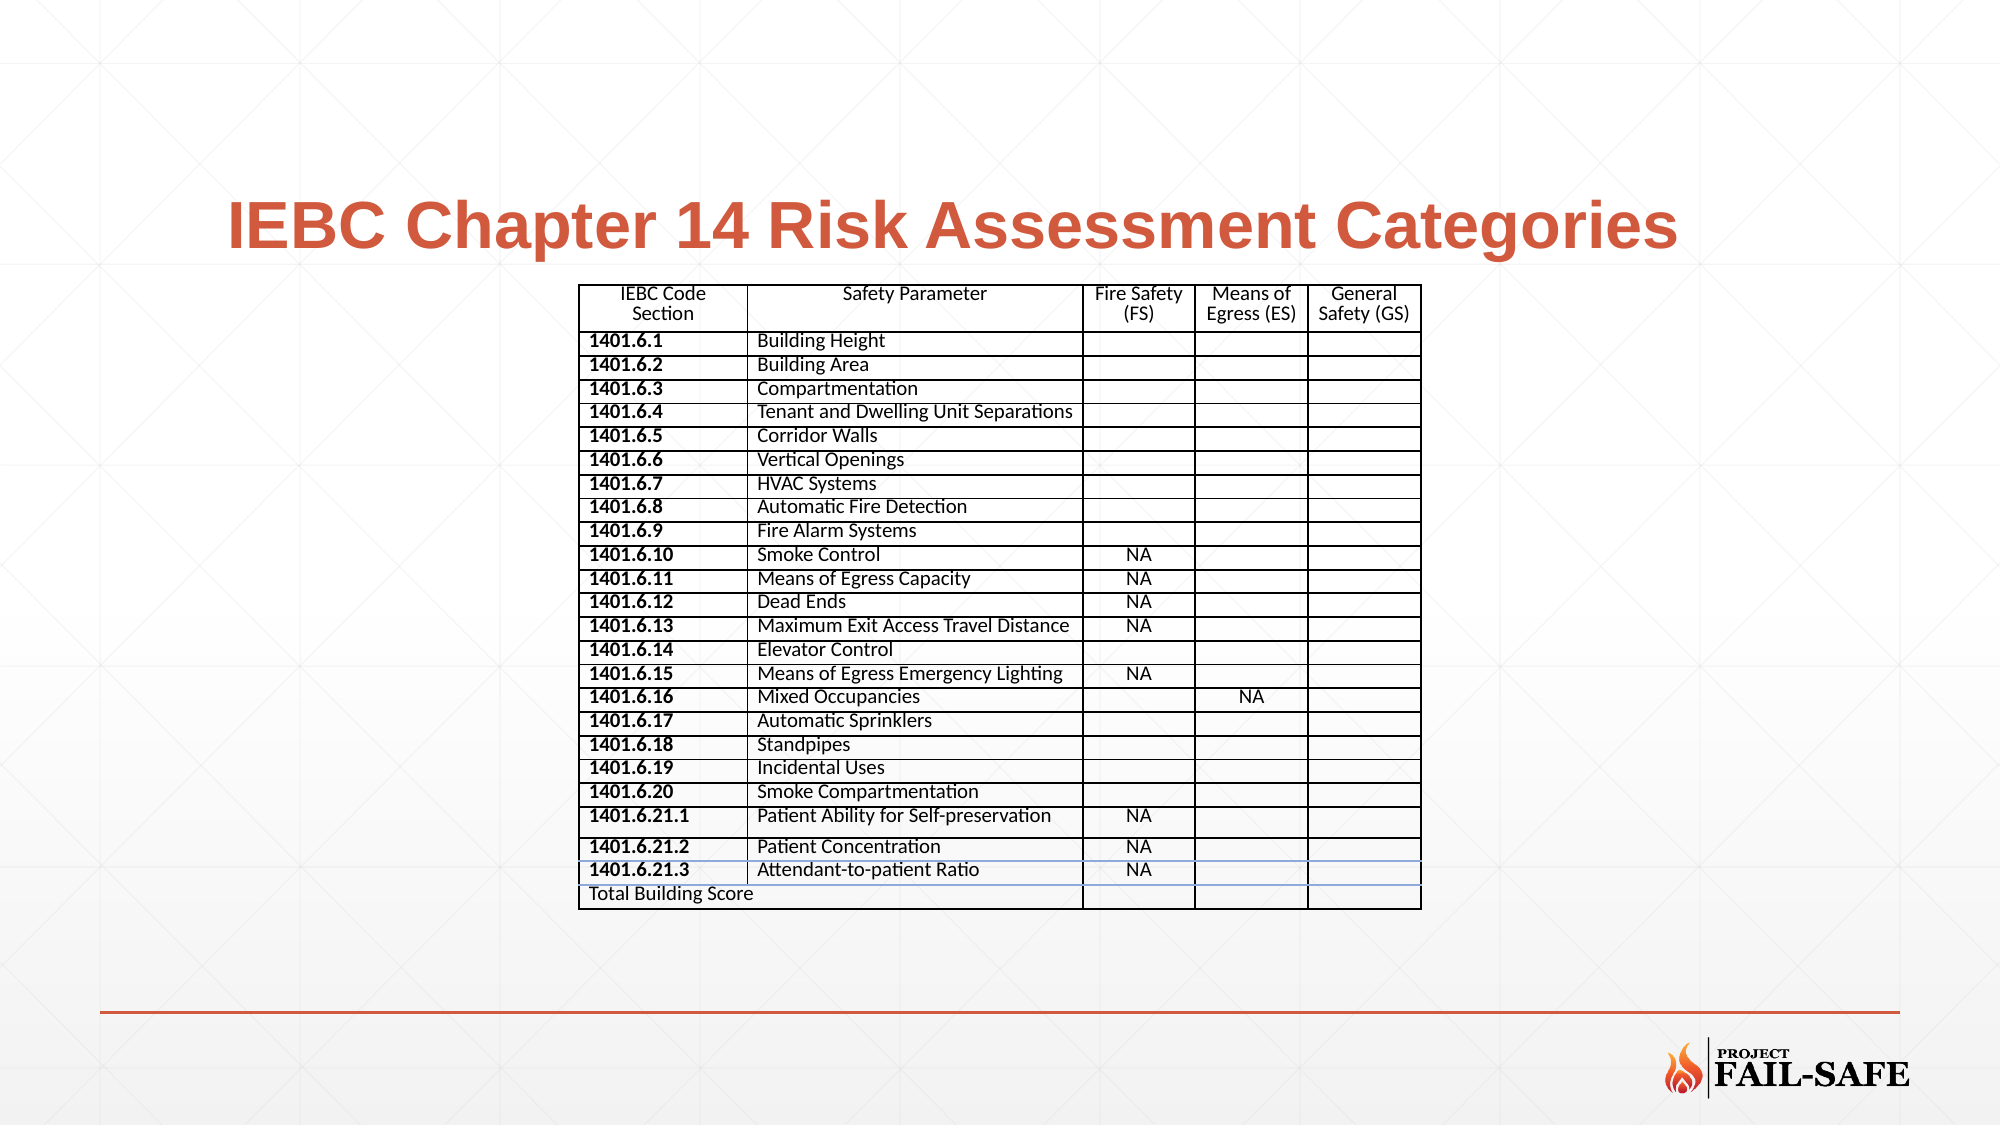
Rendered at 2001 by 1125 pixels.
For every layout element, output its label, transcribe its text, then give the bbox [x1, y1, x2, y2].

table_cell [1196, 760, 1307, 782]
table_cell 1401.6.12 [580, 594, 747, 616]
table_cell Patient Concentration [748, 839, 1082, 860]
table_cell [1196, 404, 1307, 426]
table_cell Standpipes [748, 737, 1082, 759]
table_cell [1196, 784, 1307, 806]
table_cell Vertical Openings [748, 452, 1082, 474]
table_cell [1196, 737, 1307, 759]
table_cell [1309, 571, 1420, 592]
table_cell [1309, 784, 1420, 806]
table_cell [1084, 404, 1194, 426]
table_header Means of Egress (ES) [1196, 286, 1307, 331]
table_cell [1309, 476, 1420, 498]
table_cell NA [1084, 547, 1194, 569]
table_cell 1401.6.2 [580, 357, 747, 379]
table_cell Automatic Sprinklers [748, 713, 1082, 735]
table_cell Smoke Compartmentation [748, 784, 1082, 806]
table_cell [1309, 452, 1420, 474]
table_cell [1084, 737, 1194, 759]
table_cell 1401.6.10 [580, 547, 747, 569]
table_cell [1309, 642, 1420, 664]
table_cell [1084, 333, 1194, 355]
table_header Safety Parameter [748, 286, 1082, 331]
table_cell [1196, 713, 1307, 735]
table_cell Incidental Uses [748, 760, 1082, 782]
table_cell 1401.6.18 [580, 737, 747, 759]
table_cell Elevator Control [748, 642, 1082, 664]
table_cell Means of Egress Capacity [748, 571, 1082, 592]
table_cell NA [1084, 862, 1194, 884]
table_cell 1401.6.15 [580, 665, 747, 687]
table_cell [1309, 381, 1420, 403]
table_cell [1084, 452, 1194, 474]
table_cell NA [1084, 665, 1194, 687]
table_cell 1401.6.21.1 [580, 808, 747, 837]
table_cell [1196, 547, 1307, 569]
table_cell Smoke Control [748, 547, 1082, 569]
table_cell 1401.6.4 [580, 404, 747, 426]
table_cell [1196, 476, 1307, 498]
table_cell [1196, 594, 1307, 616]
table_cell Fire Alarm Systems [748, 523, 1082, 545]
table_cell [1309, 665, 1420, 687]
table_cell [1196, 428, 1307, 450]
table_cell [1309, 499, 1420, 521]
table_cell 1401.6.19 [580, 760, 747, 782]
table_cell [1196, 839, 1307, 860]
table_cell NA [1084, 571, 1194, 592]
table_cell 1401.6.9 [580, 523, 747, 545]
table_cell [1084, 357, 1194, 379]
table_cell [1309, 689, 1420, 711]
table_cell [1084, 760, 1194, 782]
picture [1639, 1004, 1935, 1125]
table_cell Mixed Occupancies [748, 689, 1082, 711]
table_cell Total Building Score [580, 886, 1082, 908]
table_cell 1401.6.16 [580, 689, 747, 711]
table_cell 1401.6.14 [580, 642, 747, 664]
table_cell Means of Egress Emergency Lighting [748, 665, 1082, 687]
table_cell [1196, 357, 1307, 379]
table_cell Patient Ability for Self-preservation [748, 808, 1082, 837]
table_cell [1196, 523, 1307, 545]
table_cell [1309, 808, 1420, 837]
table_cell [1309, 523, 1420, 545]
table_cell Corridor Walls [748, 428, 1082, 450]
table_cell Dead Ends [748, 594, 1082, 616]
table_cell HVAC Systems [748, 476, 1082, 498]
table_cell [1309, 618, 1420, 640]
table_cell [1084, 381, 1194, 403]
table_cell [1309, 594, 1420, 616]
table_cell [1196, 808, 1307, 837]
table_cell [1196, 618, 1307, 640]
table_cell [1084, 476, 1194, 498]
table_cell 1401.6.20 [580, 784, 747, 806]
table_cell [1309, 839, 1420, 860]
table_cell 1401.6.13 [580, 618, 747, 640]
table_cell 1401.6.6 [580, 452, 747, 474]
table_cell [1084, 689, 1194, 711]
table_cell [1084, 713, 1194, 735]
table_cell 1401.6.7 [580, 476, 747, 498]
table_cell [1196, 381, 1307, 403]
table_cell 1401.6.3 [580, 381, 747, 403]
table_cell Maximum Exit Access Travel Distance [748, 618, 1082, 640]
table_cell Automatic Fire Detection [748, 499, 1082, 521]
table_cell [1084, 642, 1194, 664]
table_cell [1309, 713, 1420, 735]
table_cell Building Area [748, 357, 1082, 379]
table_cell Building Height [748, 333, 1082, 355]
table_cell [1196, 665, 1307, 687]
table_cell [1196, 333, 1307, 355]
title IEBC Chapter 14 Risk Assessment Categories [212, 82, 1788, 271]
table_cell [1196, 862, 1307, 884]
table_cell [1084, 784, 1194, 806]
table_cell [1309, 886, 1420, 908]
table_cell [1309, 547, 1420, 569]
table_cell [1196, 571, 1307, 592]
table_cell 1401.6.8 [580, 499, 747, 521]
table_cell 1401.6.5 [580, 428, 747, 450]
table_cell Attendant-to-patient Ratio [748, 862, 1082, 884]
table_cell [1309, 760, 1420, 782]
table_cell NA [1084, 594, 1194, 616]
table_cell 1401.6.21.2 [580, 839, 747, 860]
table_cell 1401.6.11 [580, 571, 747, 592]
table_cell [1084, 523, 1194, 545]
table_cell [1196, 452, 1307, 474]
table_header Fire Safety (FS) [1084, 286, 1194, 331]
table_cell [1309, 357, 1420, 379]
table_cell [1084, 428, 1194, 450]
table_cell NA [1196, 689, 1307, 711]
table_header General Safety (GS) [1309, 286, 1420, 331]
table_cell Compartmentation [748, 381, 1082, 403]
table_header IEBC Code Section [580, 286, 747, 331]
table_cell [1309, 333, 1420, 355]
table_cell 1401.6.1 [580, 333, 747, 355]
table_cell NA [1084, 618, 1194, 640]
table_cell [1309, 428, 1420, 450]
table_cell [1196, 886, 1307, 908]
table_cell Tenant and Dwelling Unit Separations [748, 404, 1082, 426]
table_cell [1309, 404, 1420, 426]
table_cell NA [1084, 839, 1194, 860]
table_cell 1401.6.21.3 [580, 862, 747, 884]
table_cell [1084, 886, 1194, 908]
table_cell [1196, 642, 1307, 664]
table_cell 1401.6.17 [580, 713, 747, 735]
table_cell NA [1084, 808, 1194, 837]
table_cell [1196, 499, 1307, 521]
table_cell [1309, 737, 1420, 759]
table_cell [1084, 499, 1194, 521]
table_cell [1309, 862, 1420, 884]
